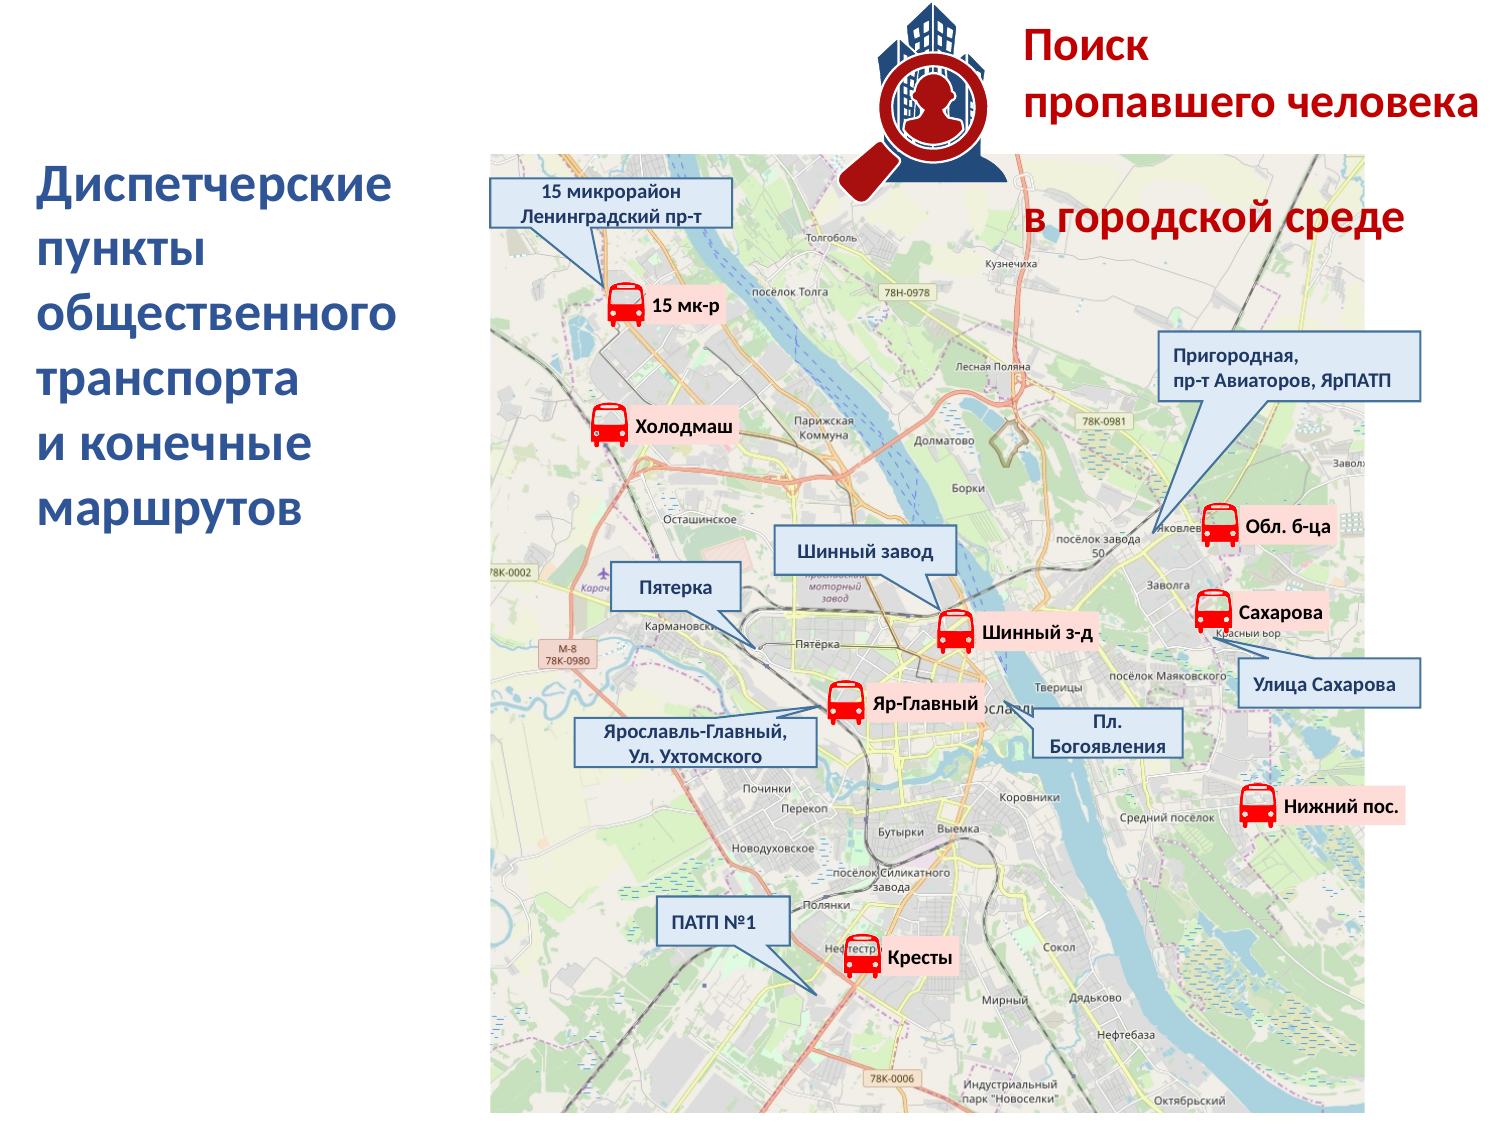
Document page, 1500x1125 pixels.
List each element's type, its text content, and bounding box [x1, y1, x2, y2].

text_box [590, 401, 740, 449]
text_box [836, 2, 1500, 205]
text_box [843, 932, 960, 980]
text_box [936, 608, 1101, 655]
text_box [826, 679, 987, 726]
text_box Диспетчерские пункты общественного транспорта и конечные маршрутов [21, 139, 414, 544]
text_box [1194, 587, 1330, 635]
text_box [1238, 782, 1407, 829]
text_box Пригородная, пр-т Авиаторов, ЯрПАТП [1365, 330, 1422, 403]
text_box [1200, 501, 1338, 549]
picture [490, 154, 1365, 1113]
text_box Улица Сахарова [1365, 657, 1422, 709]
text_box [606, 281, 727, 329]
